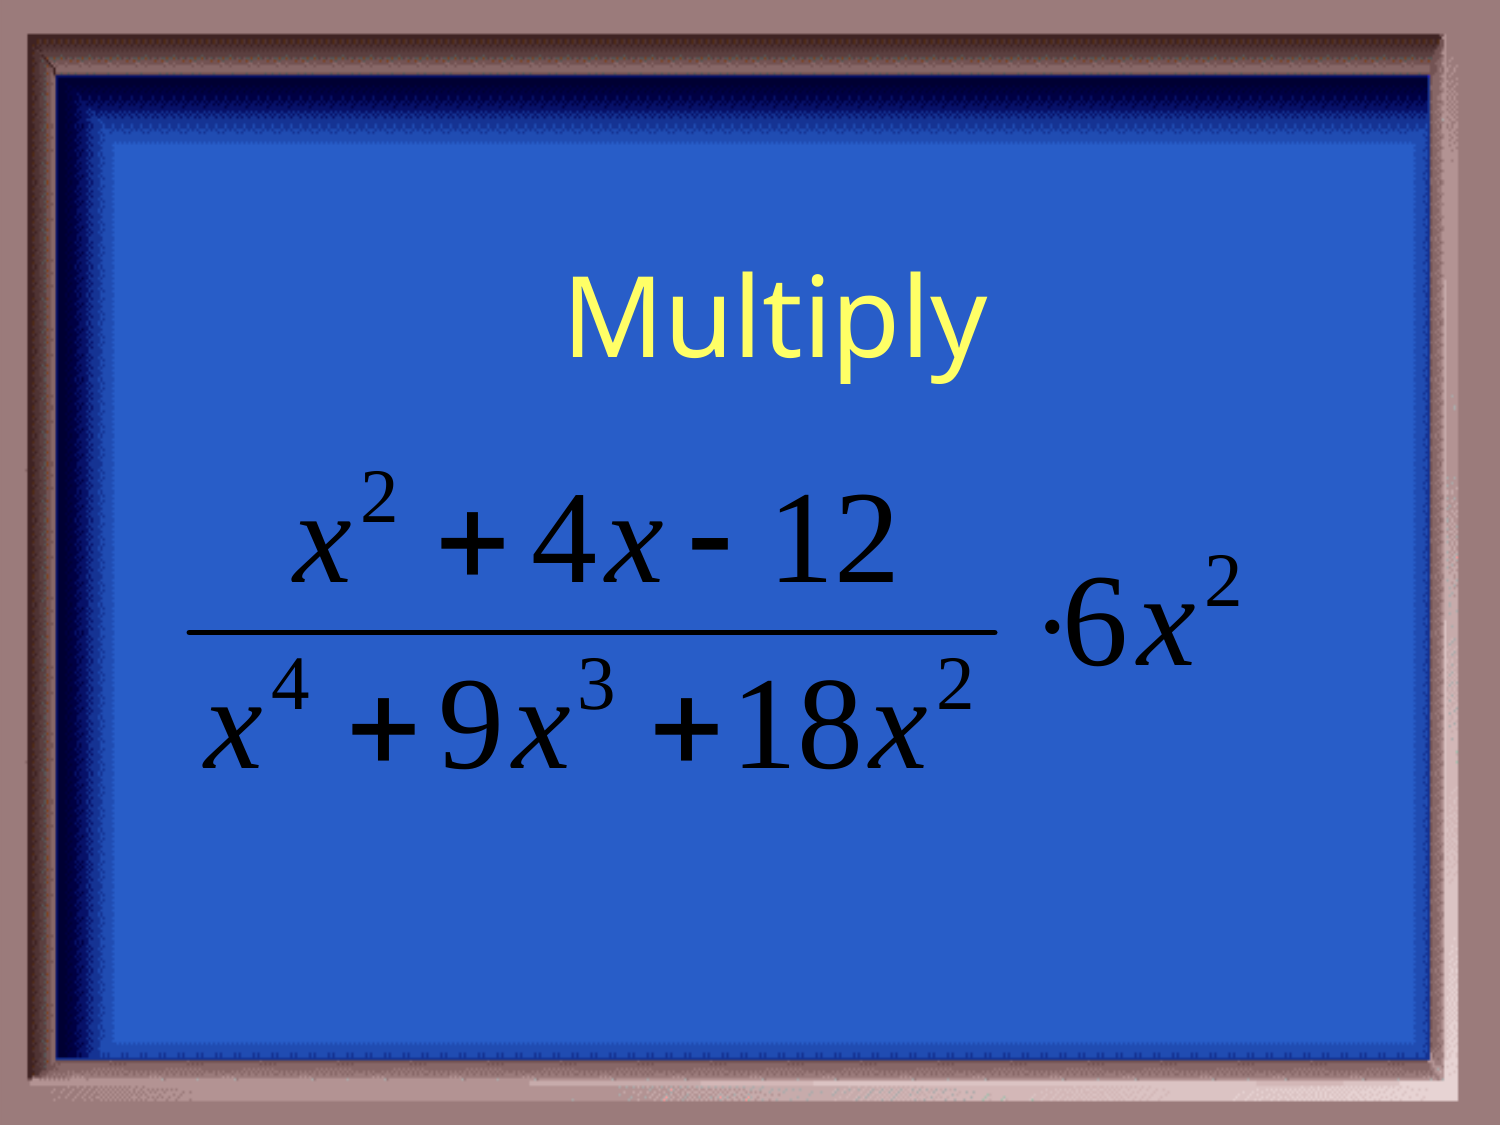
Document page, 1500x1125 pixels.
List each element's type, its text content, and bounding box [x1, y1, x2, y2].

picture [0, 0, 1500, 1125]
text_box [166, 434, 1268, 798]
text_box Multiply [287, 237, 1263, 432]
